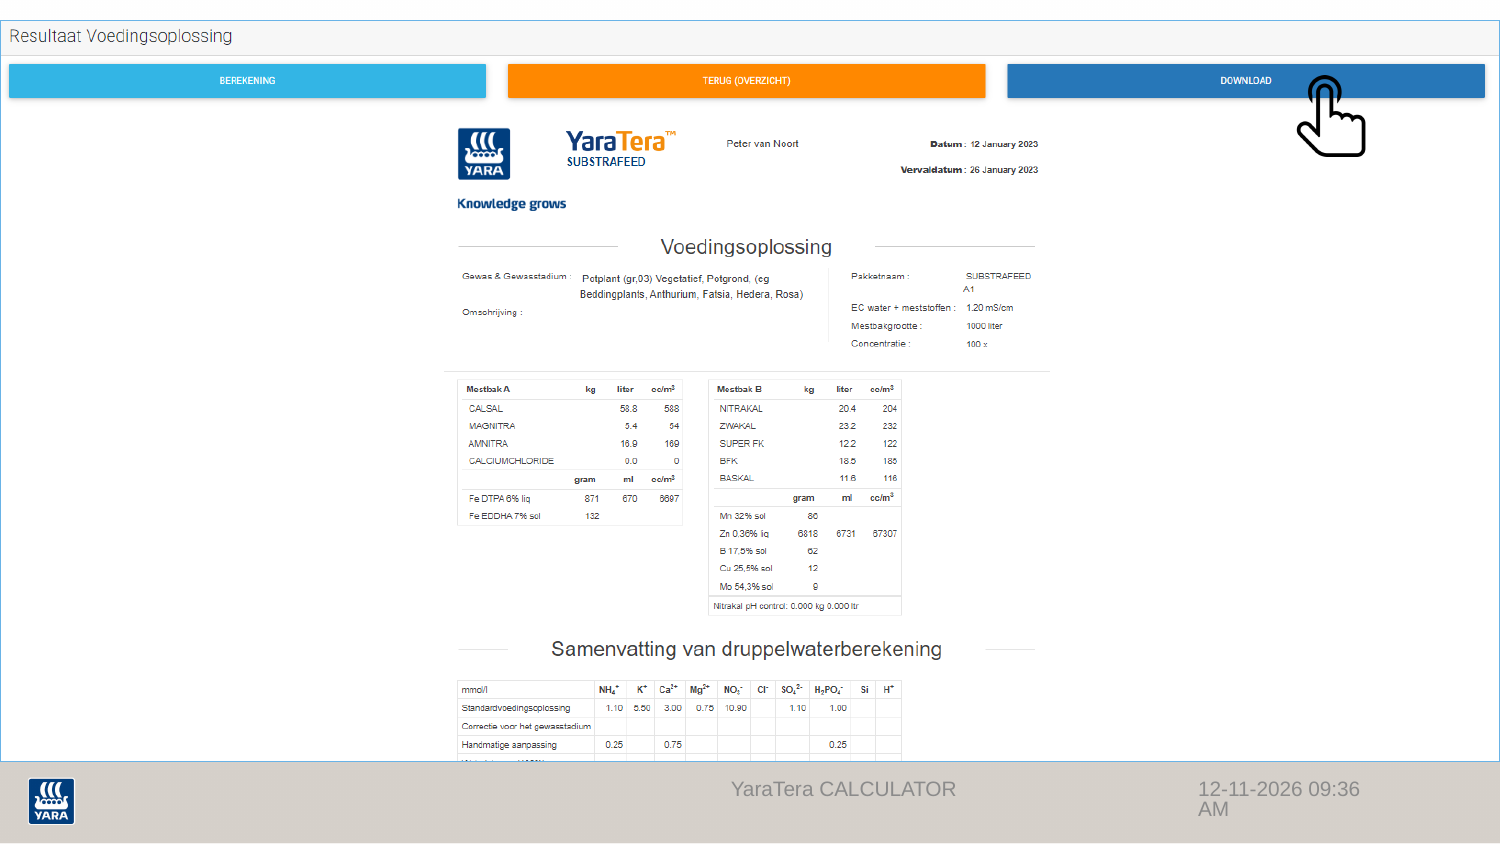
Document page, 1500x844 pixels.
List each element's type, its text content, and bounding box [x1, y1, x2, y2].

picture [0, 0, 1500, 844]
footer YaraTera CALCULATOR [512, 770, 1176, 811]
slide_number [1183, 770, 1384, 811]
